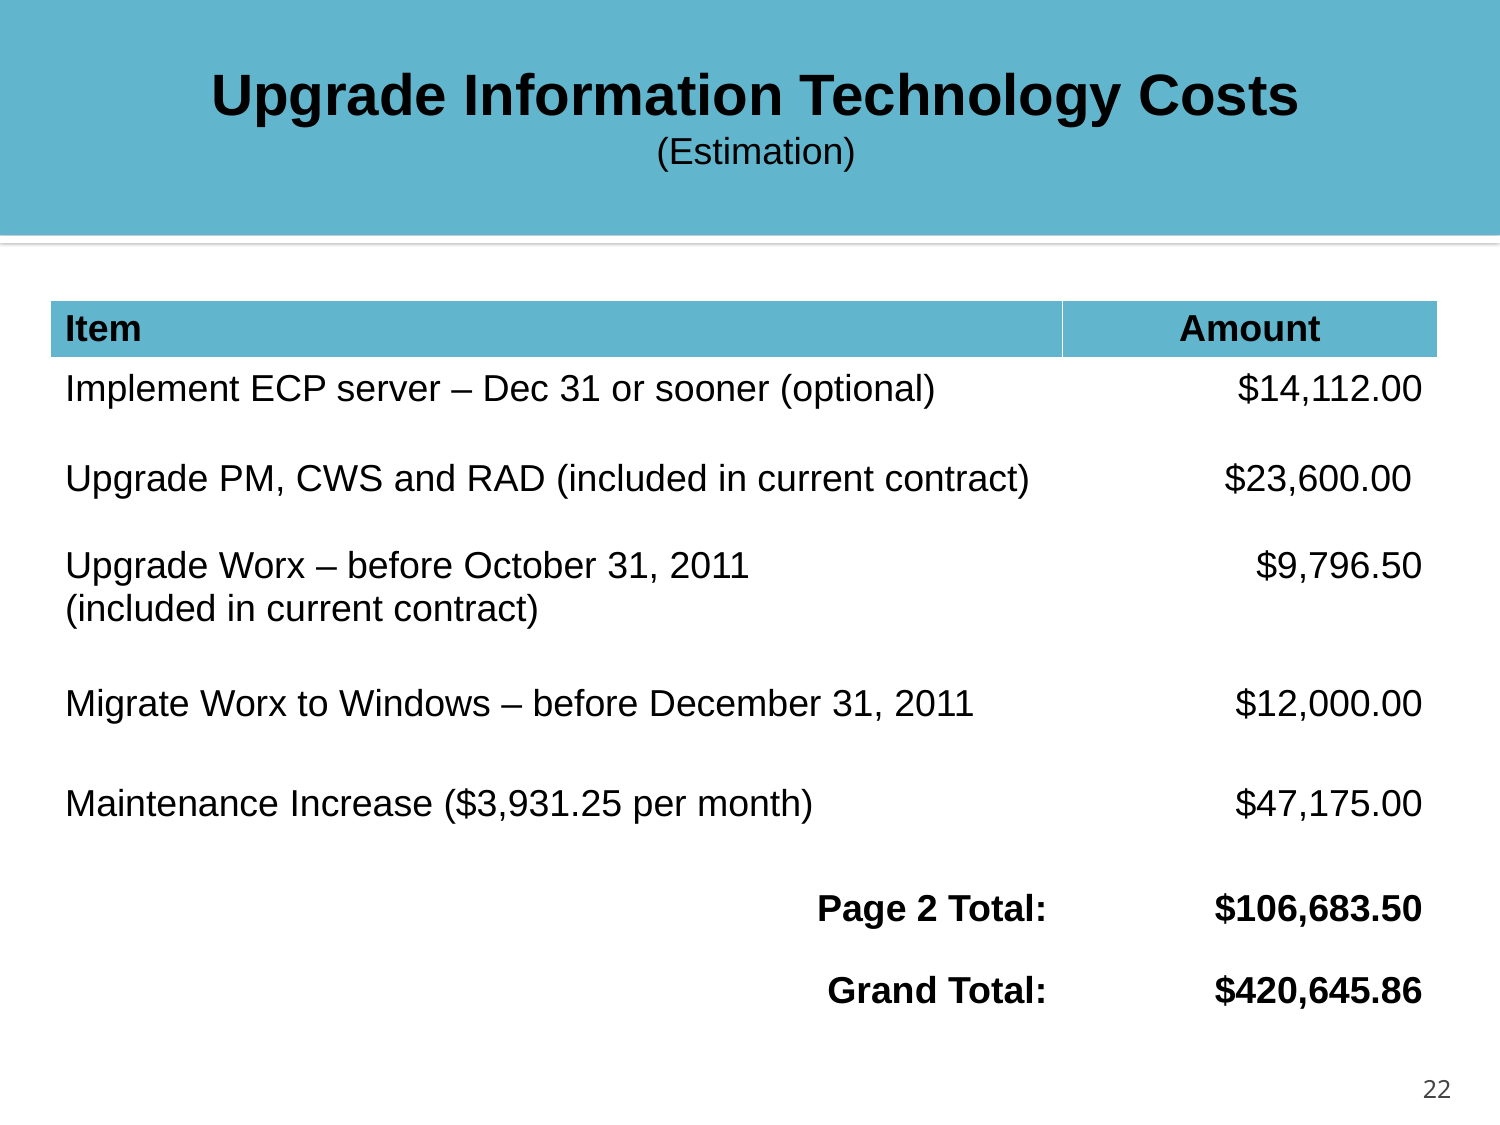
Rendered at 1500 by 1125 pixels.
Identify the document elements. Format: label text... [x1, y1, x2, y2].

table_cell $106,683.50 [1063, 881, 1437, 962]
text_box Upgrade Information Technology Costs (Estimation) [74, 50, 1438, 180]
table_cell $12,000.00 [1063, 676, 1437, 774]
table_cell Maintenance Increase ($3,931.25 per month) [51, 776, 1062, 879]
table_cell $23,600.00 [1063, 451, 1437, 537]
table_cell $47,175.00 [1063, 776, 1437, 879]
table_cell $420,645.86 [1063, 963, 1437, 987]
table_cell Implement ECP server – Dec 31 or sooner (optional) [51, 363, 1062, 449]
table_cell Migrate Worx to Windows – before December 31, 2011 [51, 676, 1062, 774]
table_cell Page 2 Total: [51, 881, 1062, 962]
table_header Amount [1063, 301, 1437, 357]
table_cell Upgrade Worx – before October 31, 2011 (included in current contract) [51, 538, 1062, 674]
table_cell $14,112.00 [1063, 363, 1437, 449]
table_header Item [51, 301, 1062, 357]
table_cell Upgrade PM, CWS and RAD (included in current contract) [51, 451, 1062, 537]
table_cell Grand Total: [51, 963, 1062, 1024]
table_cell $9,796.50 [1063, 538, 1437, 674]
text_box Software upgrades From: To: PM 2006 PM 2008 CWS 2004 CWS 2010 RAD 2004 RAD 2010 Cache 5.0.10 Cache 2008 [87, 987, 1475, 1125]
